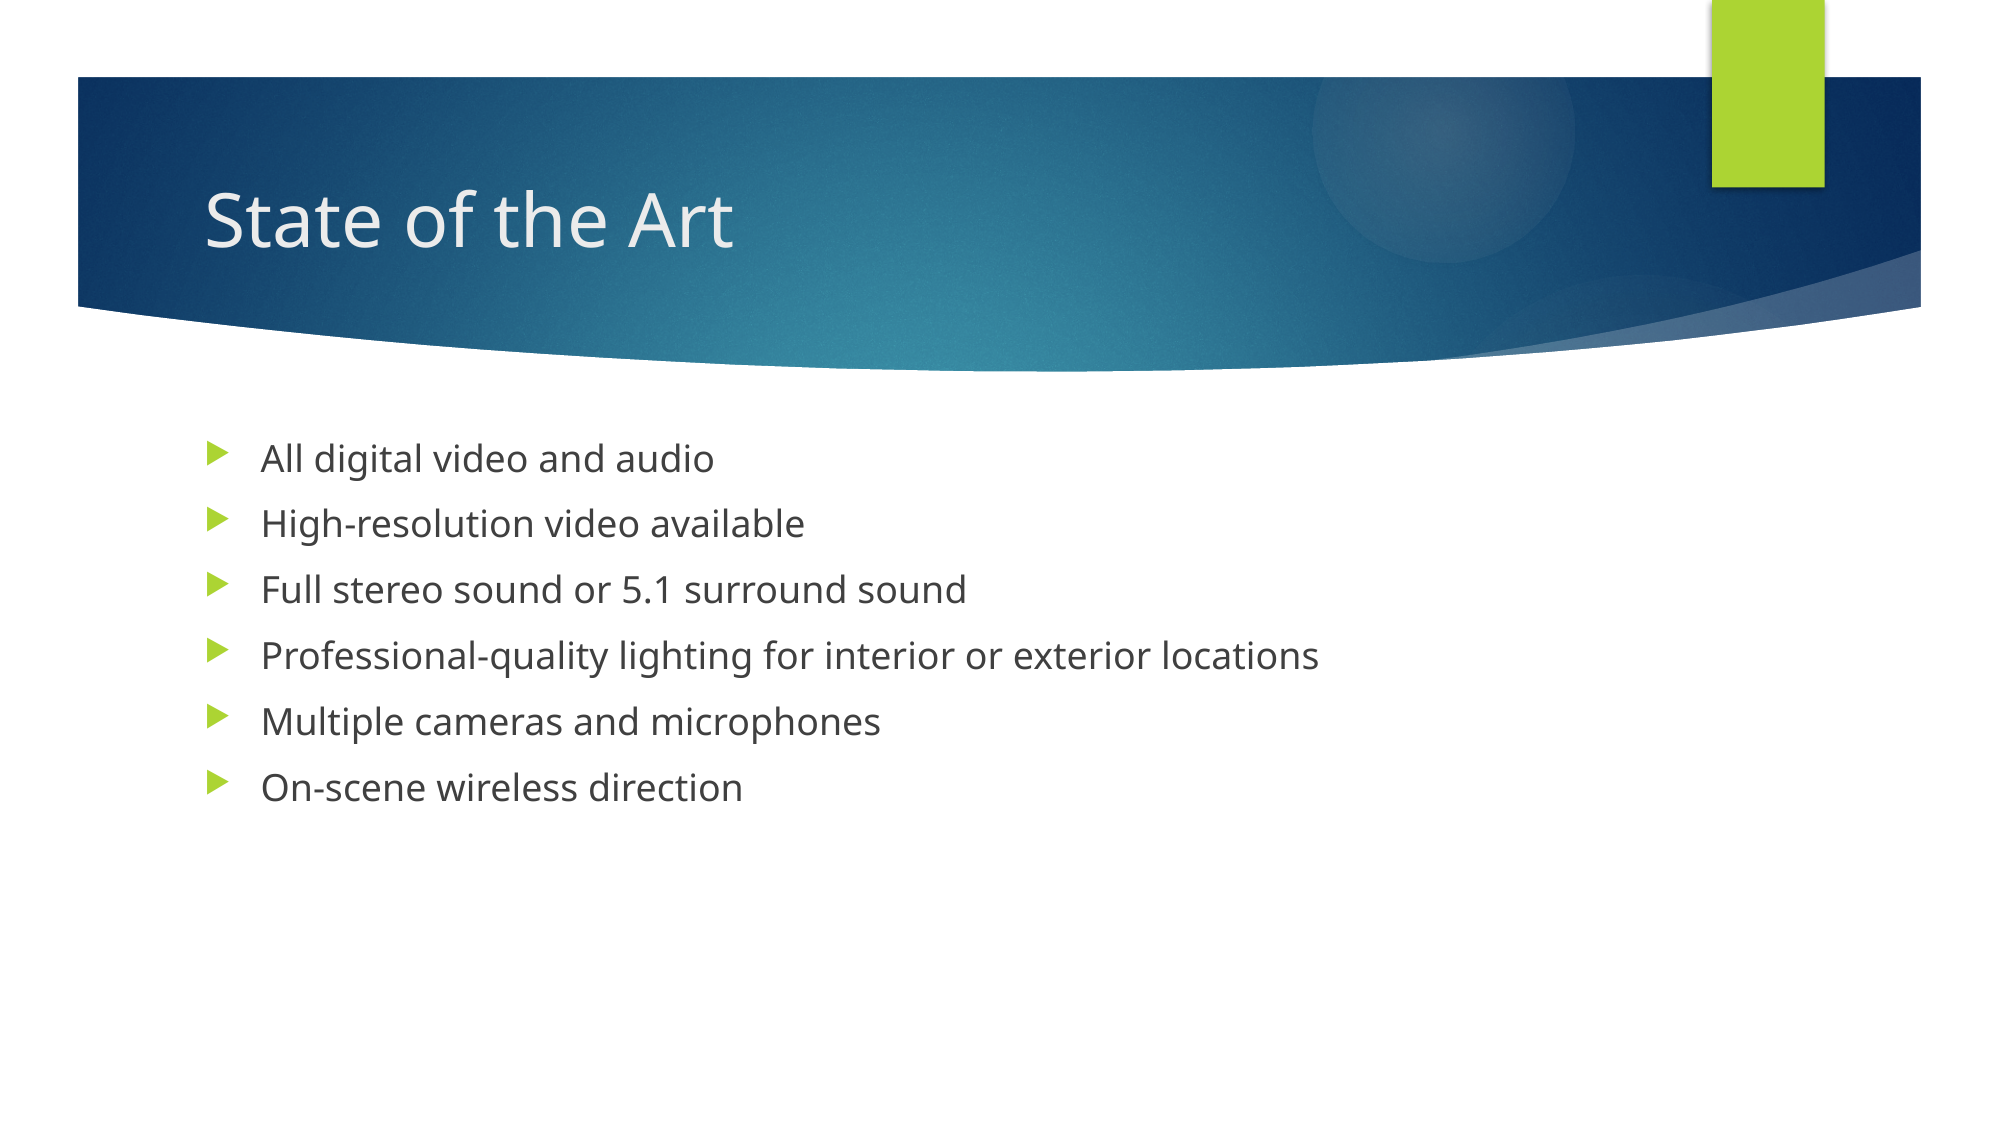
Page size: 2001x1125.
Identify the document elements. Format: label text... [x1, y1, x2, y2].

title State of the Art [189, 159, 1627, 276]
list All digital video and audio High-resolution video available Full stereo sound or 5.1 surround sound Professional-quality lighting for interior or exterior locations Multiple cameras and microphones On-scene wireless direction [189, 427, 1627, 988]
